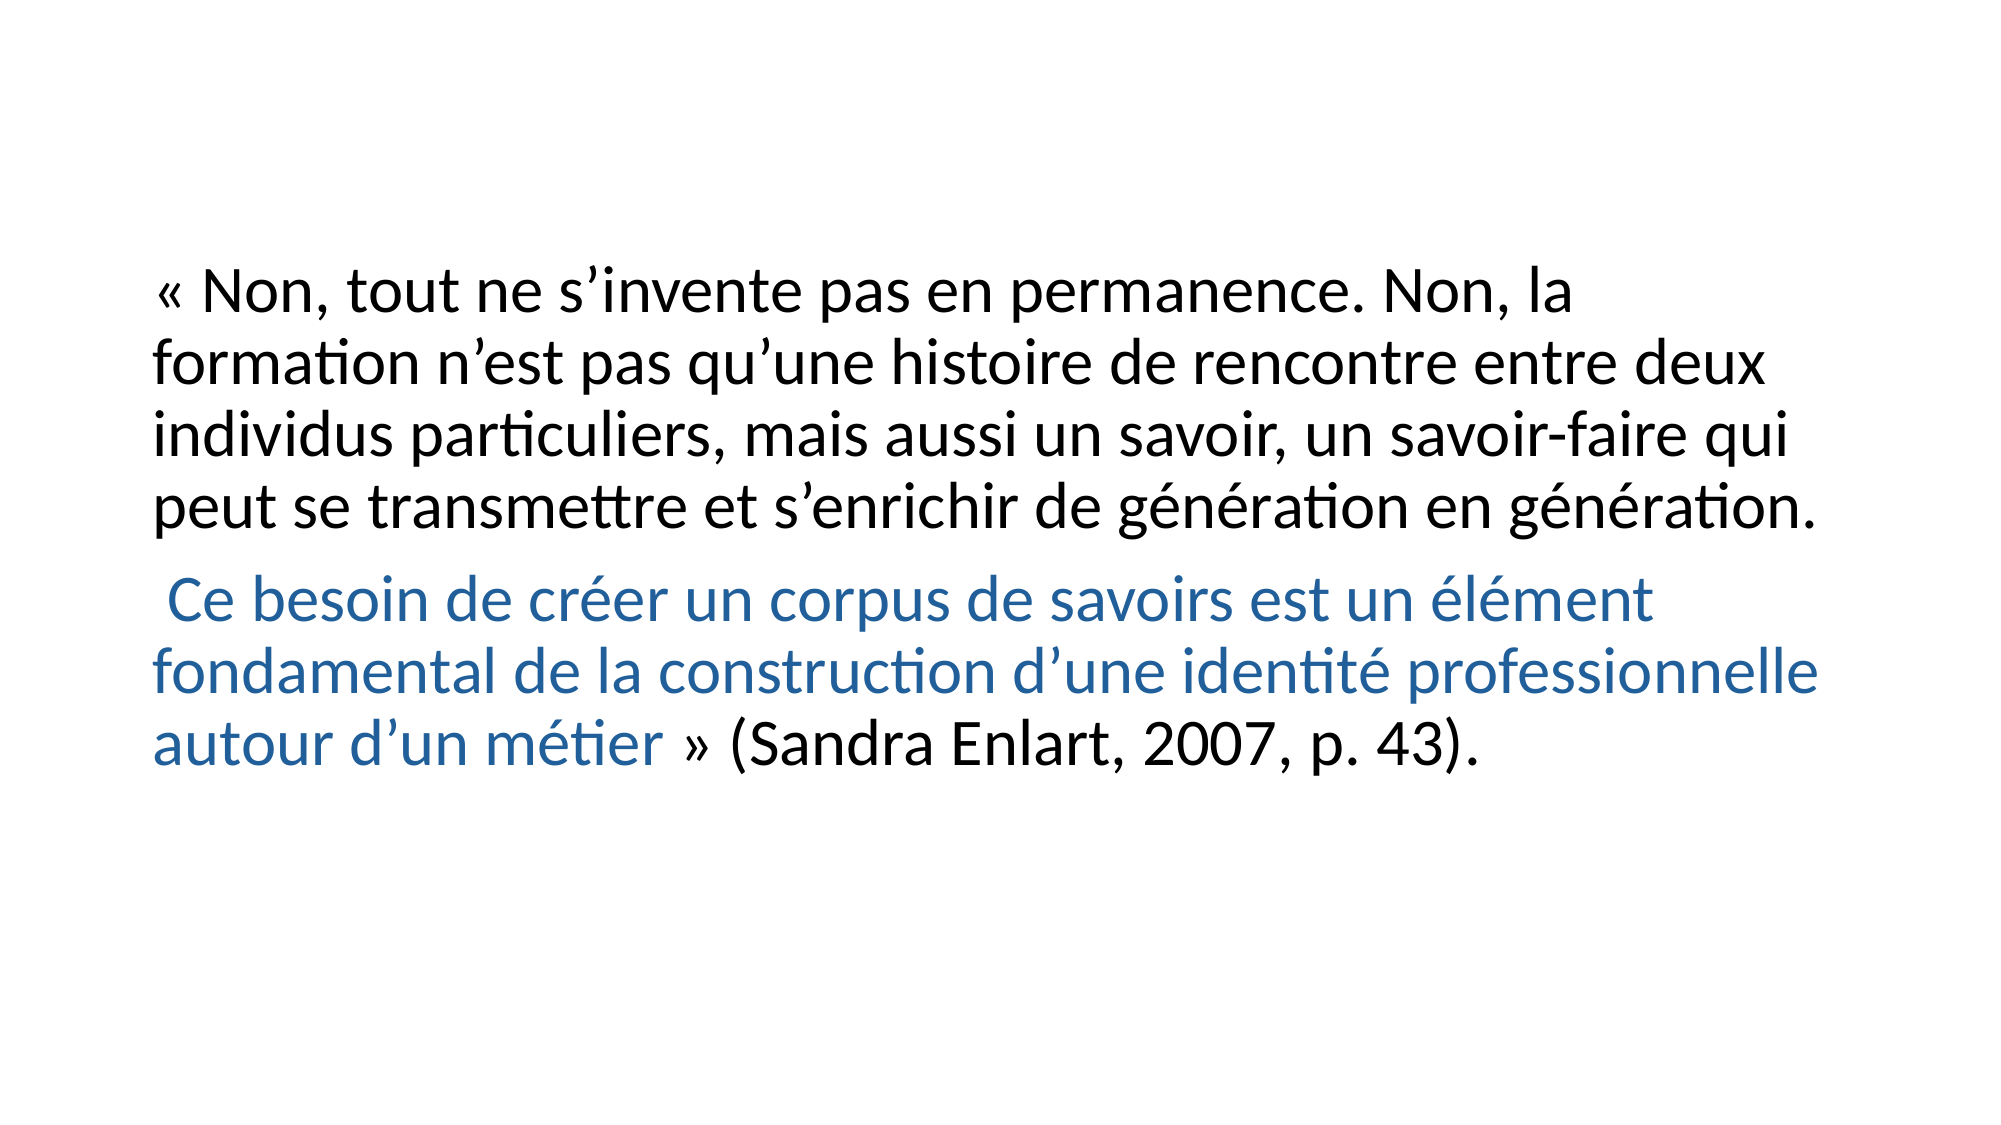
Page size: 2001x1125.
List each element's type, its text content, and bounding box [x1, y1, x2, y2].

list « Non, tout ne s’invente pas en permanence. Non, la formation n’est pas qu’une histoire de rencontre entre deux individus particuliers, mais aussi un savoir, un savoir-faire qui peut se transmettre et s’enrichir de génération en génération. Ce besoin de créer un corpus de savoirs est un élément fondamental de la construction d’une identité professionnelle autour d’un métier » (Sandra Enlart, 2007, p. 43). [137, 247, 1863, 1014]
